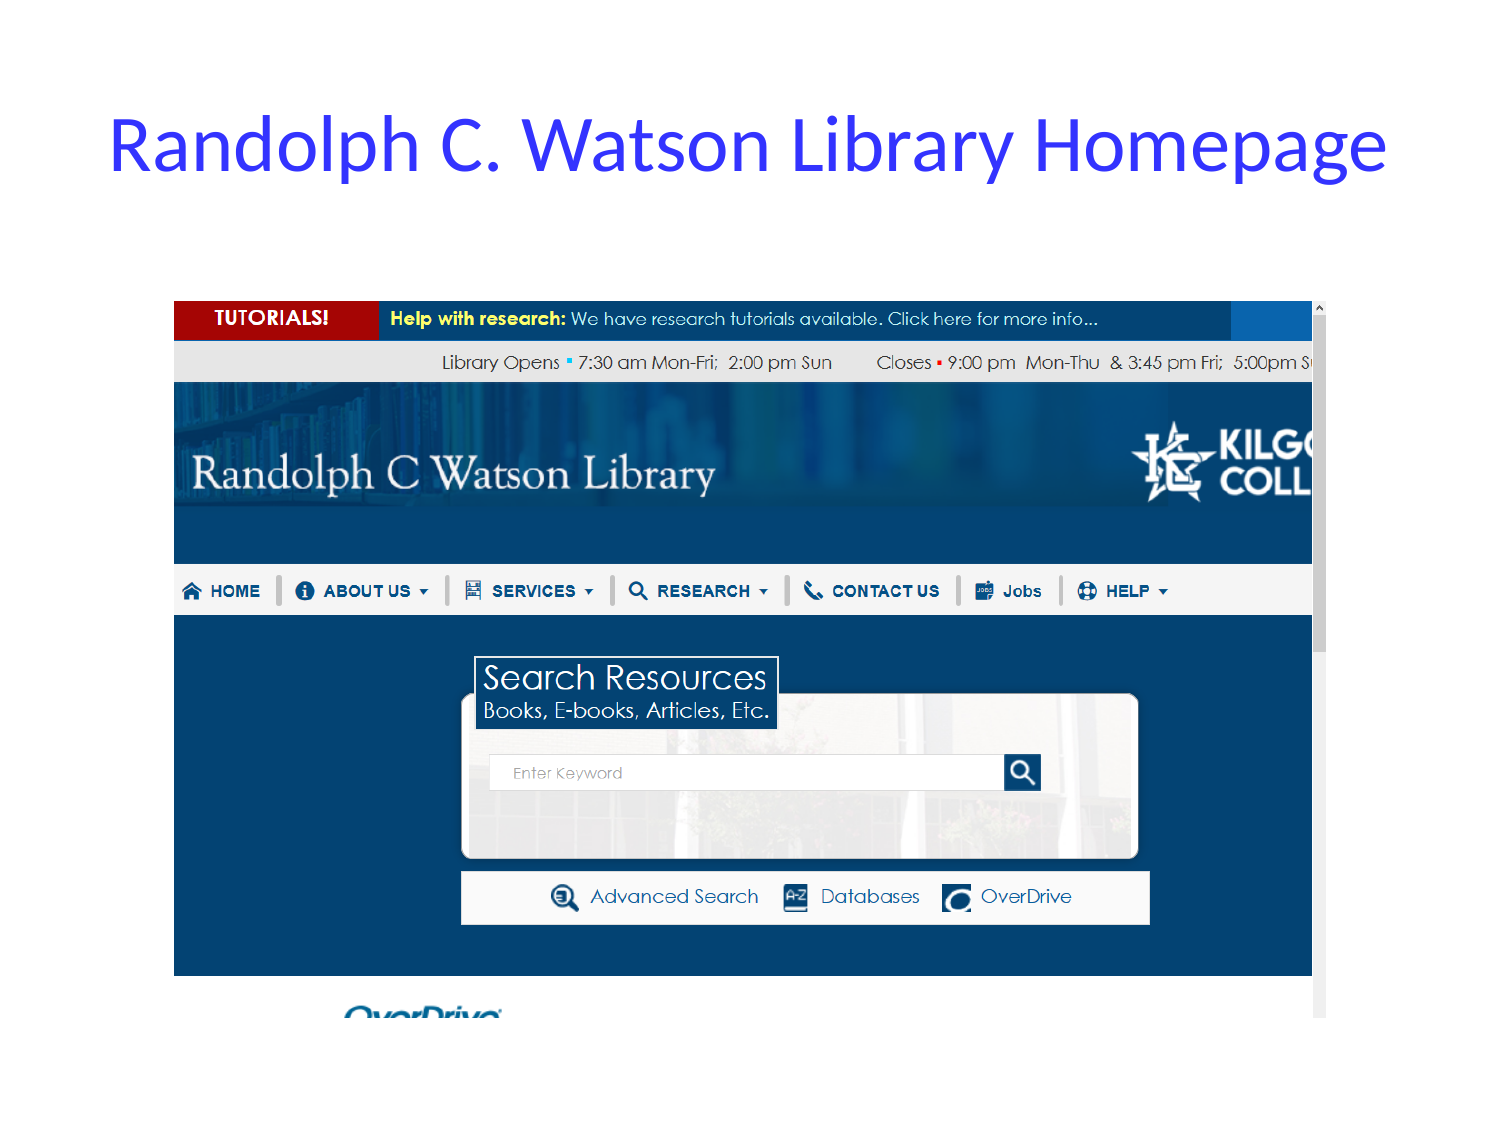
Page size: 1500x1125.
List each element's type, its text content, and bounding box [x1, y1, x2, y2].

title Randolph C. Watson Library Homepage [75, 45, 1425, 233]
picture [174, 301, 1326, 1018]
list [75, 262, 1400, 988]
picture [350, 1009, 368, 1018]
picture [428, 1010, 439, 1018]
